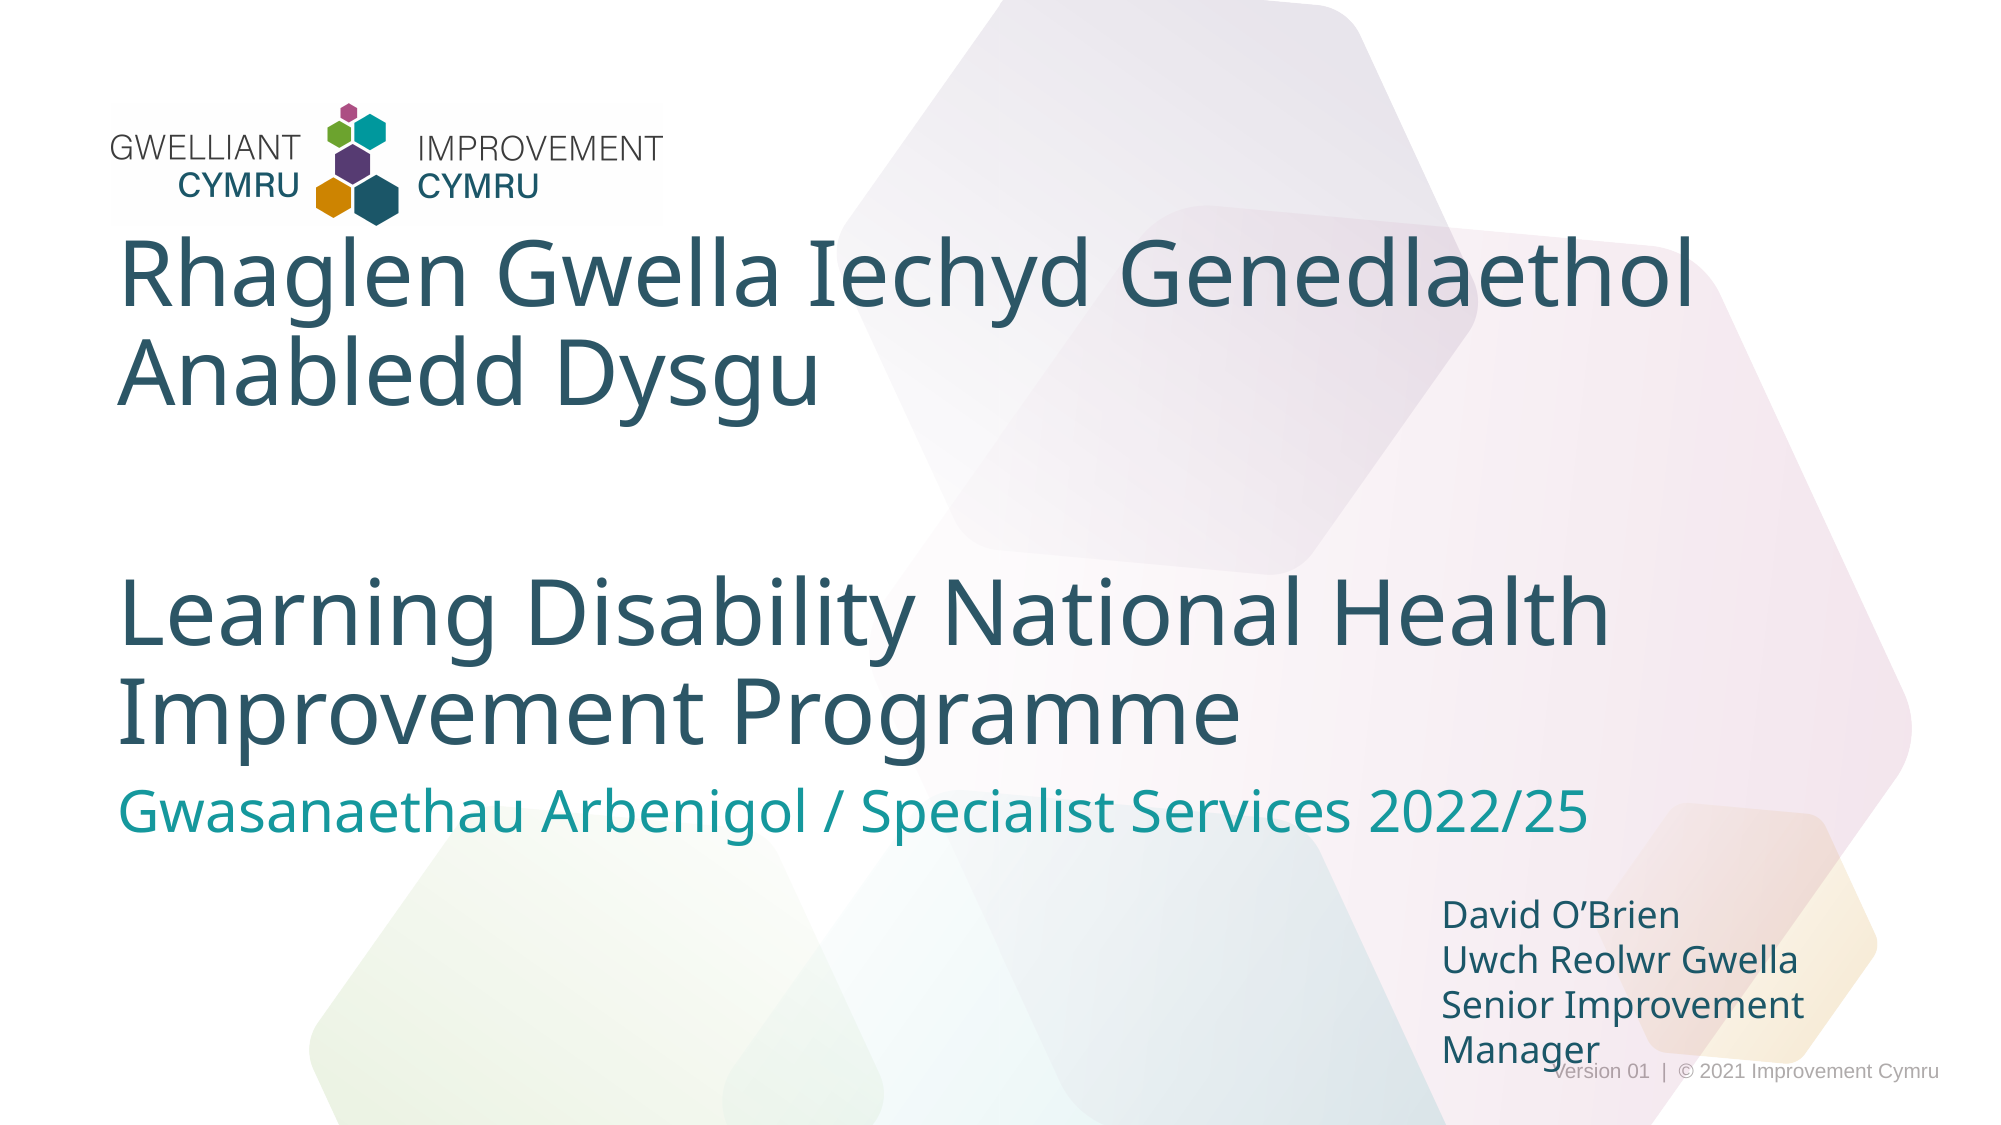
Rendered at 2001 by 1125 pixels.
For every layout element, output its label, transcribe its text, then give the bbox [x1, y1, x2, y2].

list Rhaglen Gwella Iechyd Genedlaethol Anabledd Dysgu Learning Disability National Health Improvement Programme [102, 225, 1792, 772]
list Gwasanaethau Arbenigol / Specialist Services 2022/25 [102, 774, 1792, 860]
text_box David O’Brien Uwch Reolwr Gwella Senior Improvement Manager [1426, 883, 1980, 1079]
picture [0, 0, 2000, 1125]
